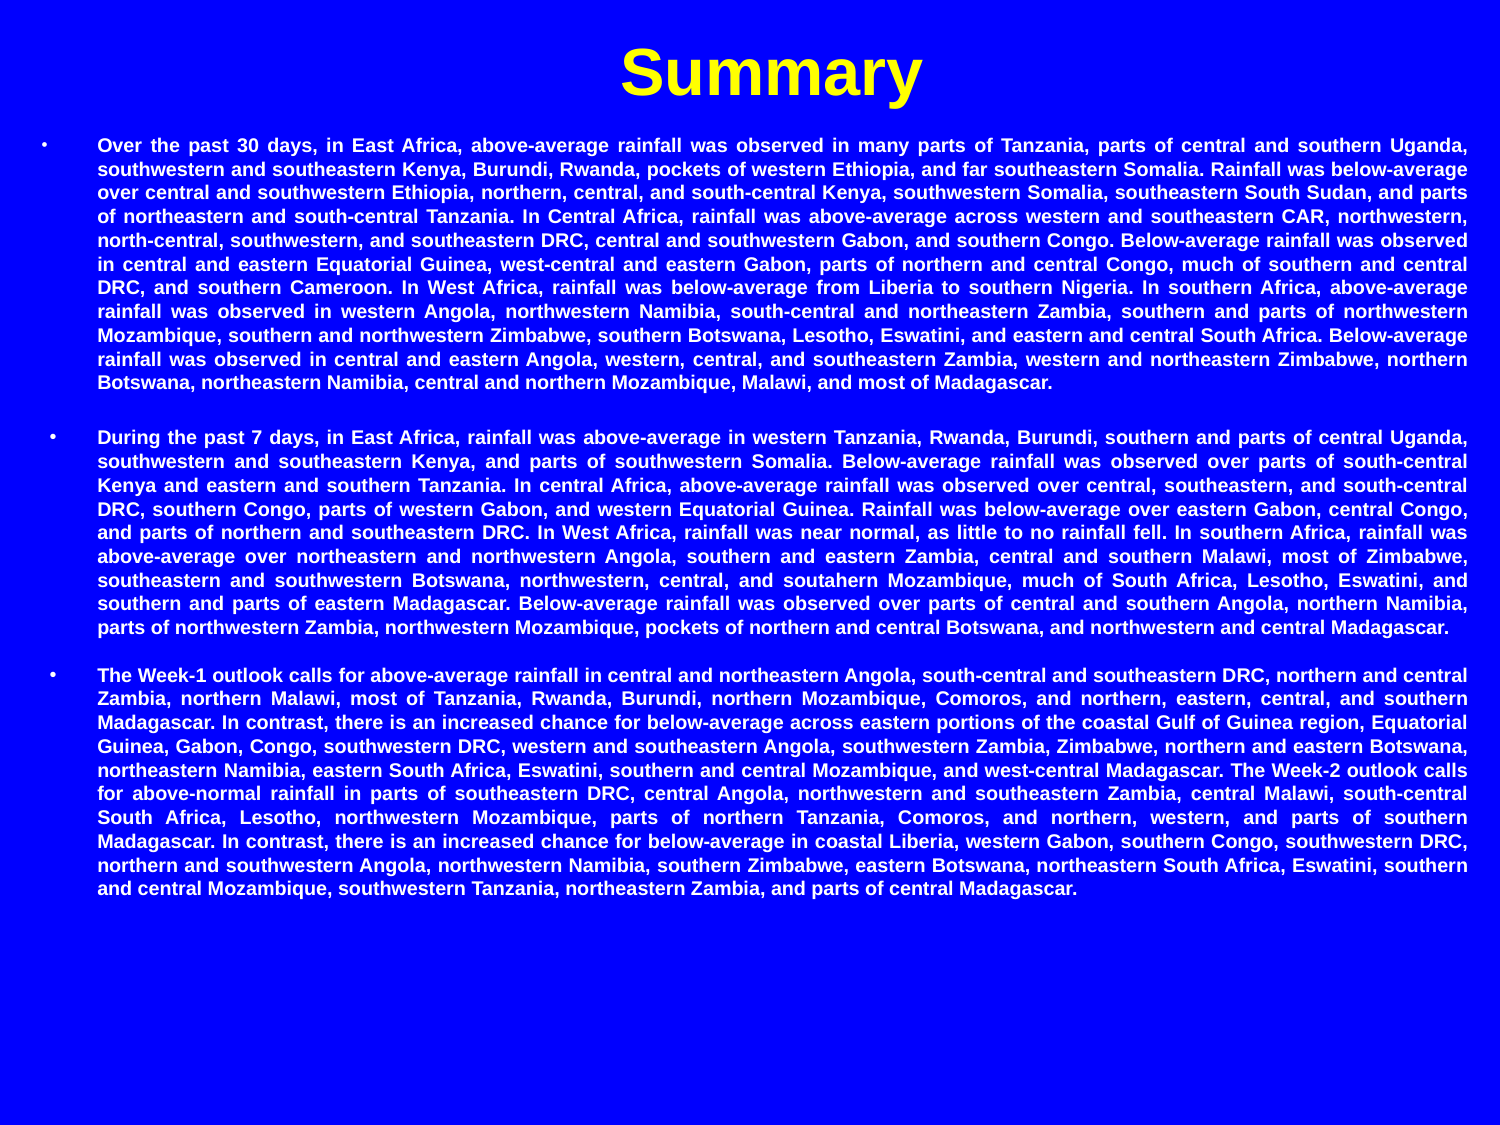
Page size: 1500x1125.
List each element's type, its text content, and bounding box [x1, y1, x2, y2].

title Summary [178, 12, 1366, 126]
list Over the past 30 days, in East Africa, above-average rainfall was observed in many parts of Tanzania, parts of central and southern Uganda, southwestern and southeastern Kenya, Burundi, Rwanda, pockets of western Ethiopia, and far southeastern Somalia. Rainfall was below-average over central and southwestern Ethiopia, northern, central, and south-central Kenya, southwestern Somalia, southeastern South Sudan, and parts of northeastern and south-central Tanzania. In Central Africa, rainfall was above-average across western and southeastern CAR, northwestern, north-central, southwestern, and southeastern DRC, central and southwestern Gabon, and southern Congo. Below-average rainfall was observed in central and eastern Equatorial Guinea, west-central and eastern Gabon, parts of northern and central Congo, much of southern and central DRC, and southern Cameroon. In West Africa, rainfall was below-average from Liberia to southern Nigeria. In southern Africa, above-average rainfall was observed in western Angola, northwestern Namibia, south-central and northeastern Zambia, southern and parts of northwestern Mozambique, southern and northwestern Zimbabwe, southern Botswana, Lesotho, Eswatini, and eastern and central South Africa. Below-average rainfall was observed in central and eastern Angola, western, central, and southeastern Zambia, western and northeastern Zimbabwe, northern Botswana, northeastern Namibia, central and northern Mozambique, Malawi, and most of Madagascar. During the past 7 days, in East Africa, rainfall was above-average in western Tanzania, Rwanda, Burundi, southern and parts of central Uganda, southwestern and southeastern Kenya, and parts of southwestern Somalia. Below-average rainfall was observed over parts of south-central Kenya and eastern and southern Tanzania. In central Africa, above-average rainfall was observed over central, southeastern, and south-central DRC, southern Congo, parts of western Gabon, and western Equatorial Guinea. Rainfall was below-average over eastern Gabon, central Congo, and parts of northern and southeastern DRC. In West Africa, rainfall was near normal, as little to no rainfall fell. In southern Africa, rainfall was above-average over northeastern and northwestern Angola, southern and eastern Zambia, central and southern Malawi, most of Zimbabwe, southeastern and southwestern Botswana, northwestern, central, and soutahern Mozambique, much of South Africa, Lesotho, Eswatini, and southern and parts of eastern Madagascar. Below-average rainfall was observed over parts of central and southern Angola, northern Namibia, parts of northwestern Zambia, northwestern Mozambique, pockets of northern and central Botswana, and northwestern and central Madagascar. The Week-1 outlook calls for above-average rainfall in central and northeastern Angola, south-central and southeastern DRC, northern and central Zambia, northern Malawi, most of Tanzania, Rwanda, Burundi, northern Mozambique, Comoros, and northern, eastern, central, and southern Madagascar. In contrast, there is an increased chance for below-average across eastern portions of the coastal Gulf of Guinea region, Equatorial Guinea, Gabon, Congo, southwestern DRC, western and southeastern Angola, southwestern Zambia, Zimbabwe, northern and eastern Botswana, northeastern Namibia, eastern South Africa, Eswatini, southern and central Mozambique, and west-central Madagascar. The Week-2 outlook calls for above-normal rainfall in parts of southeastern DRC, central Angola, northwestern and southeastern Zambia, central Malawi, south-central South Africa, Lesotho, northwestern Mozambique, parts of northern Tanzania, Comoros, and northern, western, and parts of southern Madagascar. In contrast, there is an increased chance for below-average in coastal Liberia, western Gabon, southern Congo, southwestern DRC, northern and southwestern Angola, northwestern Namibia, southern Zimbabwe, eastern Botswana, northeastern South Africa, Eswatini, southern and central Mozambique, southwestern Tanzania, northeastern Zambia, and parts of central Madagascar. [7, 125, 1486, 1093]
